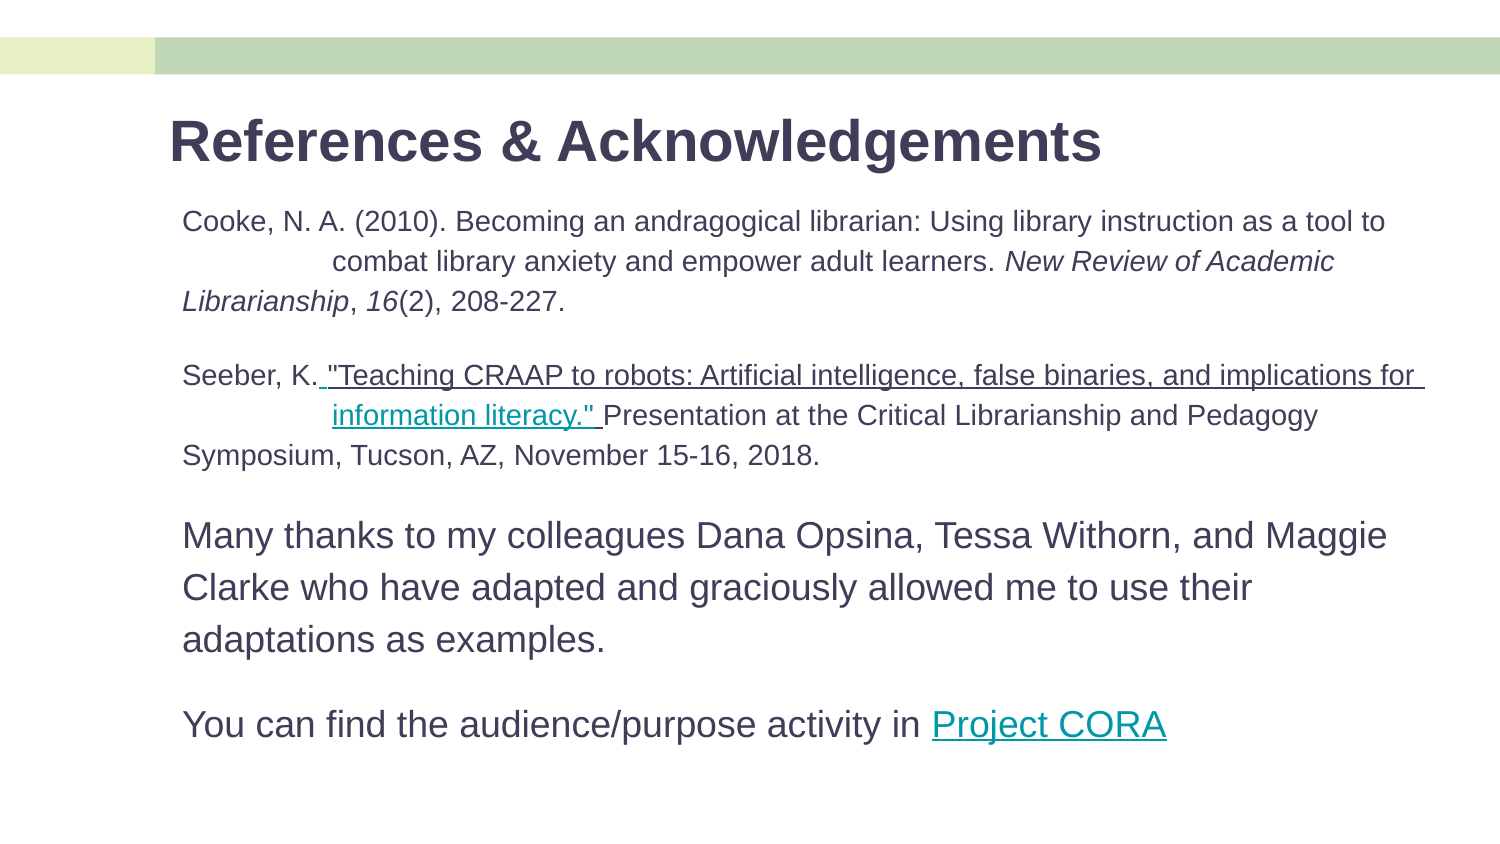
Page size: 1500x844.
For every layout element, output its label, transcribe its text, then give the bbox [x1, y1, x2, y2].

title References & Acknowledgements [154, 88, 1449, 182]
text_box [155, 37, 1500, 75]
list Cooke, N. A. (2010). Becoming an andragogical librarian: Using library instruction as a tool to combat library anxiety and empower adult learners. New Review of Academic Librarianship, 16(2), 208-227. Seeber, K. "Teaching CRAAP to robots: Artificial intelligence, false binaries, and implications for information literacy." Presentation at the Critical Librarianship and Pedagogy Symposium, Tucson, AZ, November 15-16, 2018. Many thanks to my colleagues Dana Opsina, Tessa Withorn, and Maggie Clarke who have adapted and graciously allowed me to use their adaptations as examples. You can find the audience/purpose activity in Project CORA [167, 182, 1462, 743]
text_box [0, 37, 155, 75]
